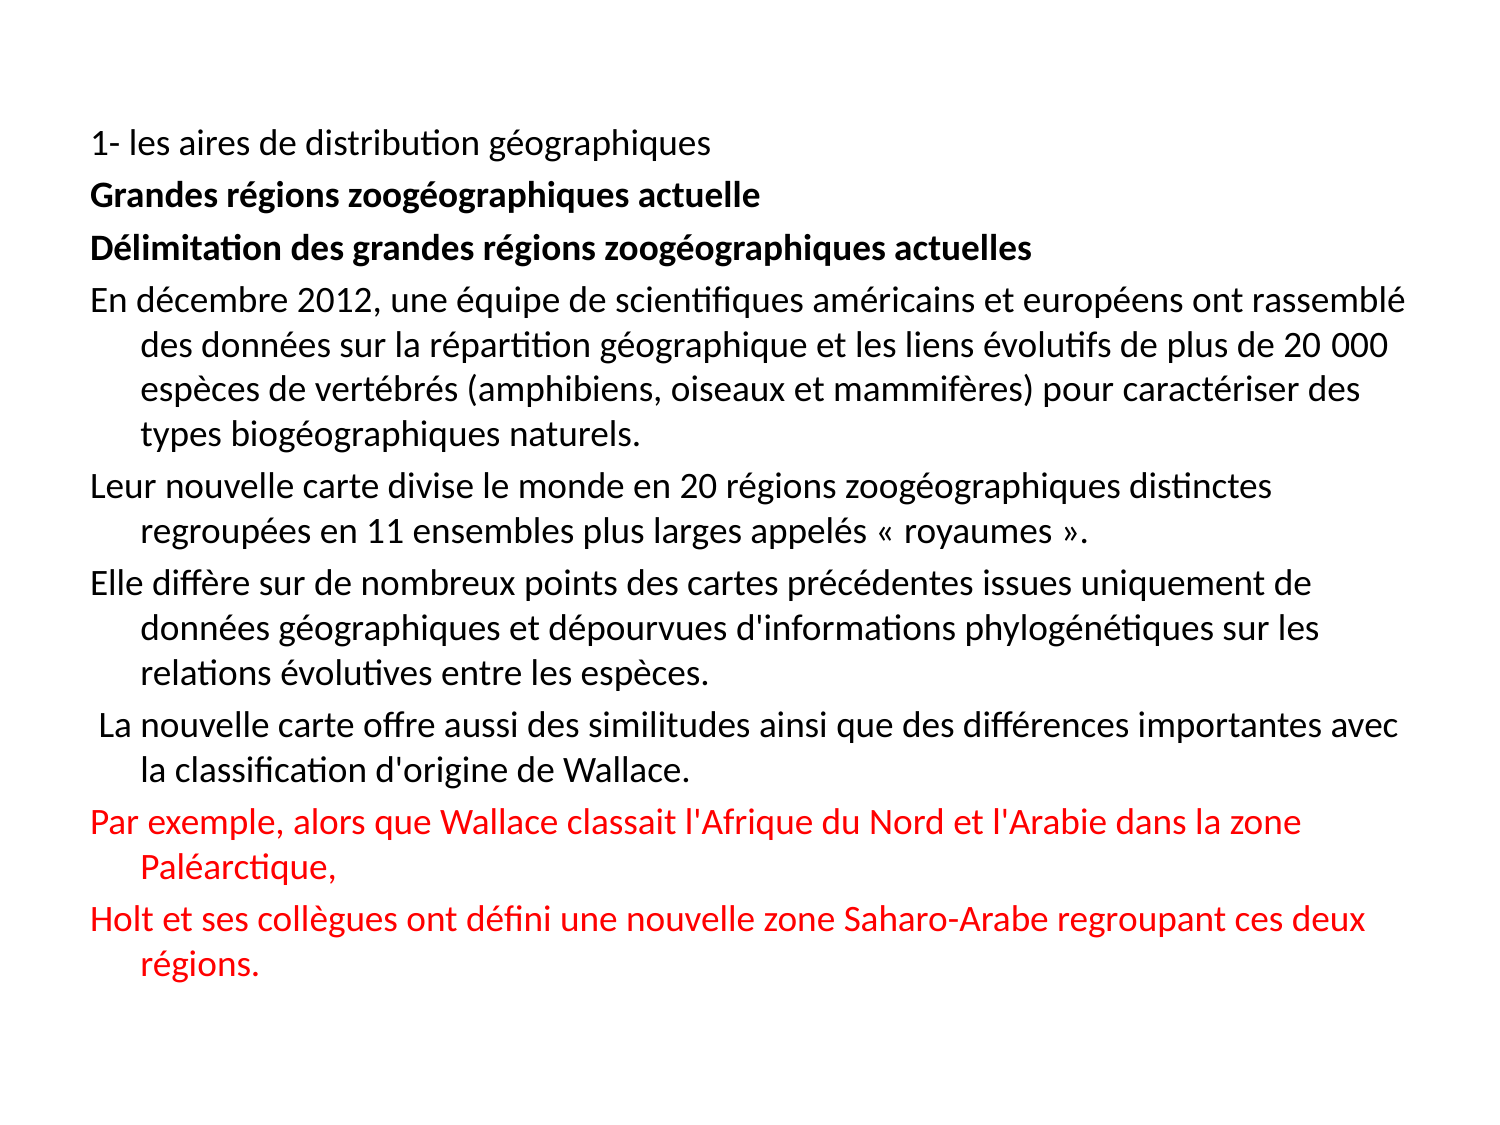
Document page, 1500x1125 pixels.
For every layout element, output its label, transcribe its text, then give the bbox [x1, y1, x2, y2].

list 1- les aires de distribution géographiques Grandes régions zoogéographiques actuelle Délimitation des grandes régions zoogéographiques actuelles En décembre 2012, une équipe de scientifiques américains et européens ont rassemblé des données sur la répartition géographique et les liens évolutifs de plus de 20 000 espèces de vertébrés (amphibiens, oiseaux et mammifères) pour caractériser des types biogéographiques naturels. Leur nouvelle carte divise le monde en 20 régions zoogéographiques distinctes regroupées en 11 ensembles plus larges appelés « royaumes ». Elle diffère sur de nombreux points des cartes précédentes issues uniquement de données géographiques et dépourvues d'informations phylogénétiques sur les relations évolutives entre les espèces. La nouvelle carte offre aussi des similitudes ainsi que des différences importantes avec la classification d'origine de Wallace. Par exemple, alors que Wallace classait l'Afrique du Nord et l'Arabie dans la zone Paléarctique, Holt et ses collègues ont défini une nouvelle zone Saharo-Arabe regroupant ces deux régions. [75, 58, 1425, 1005]
